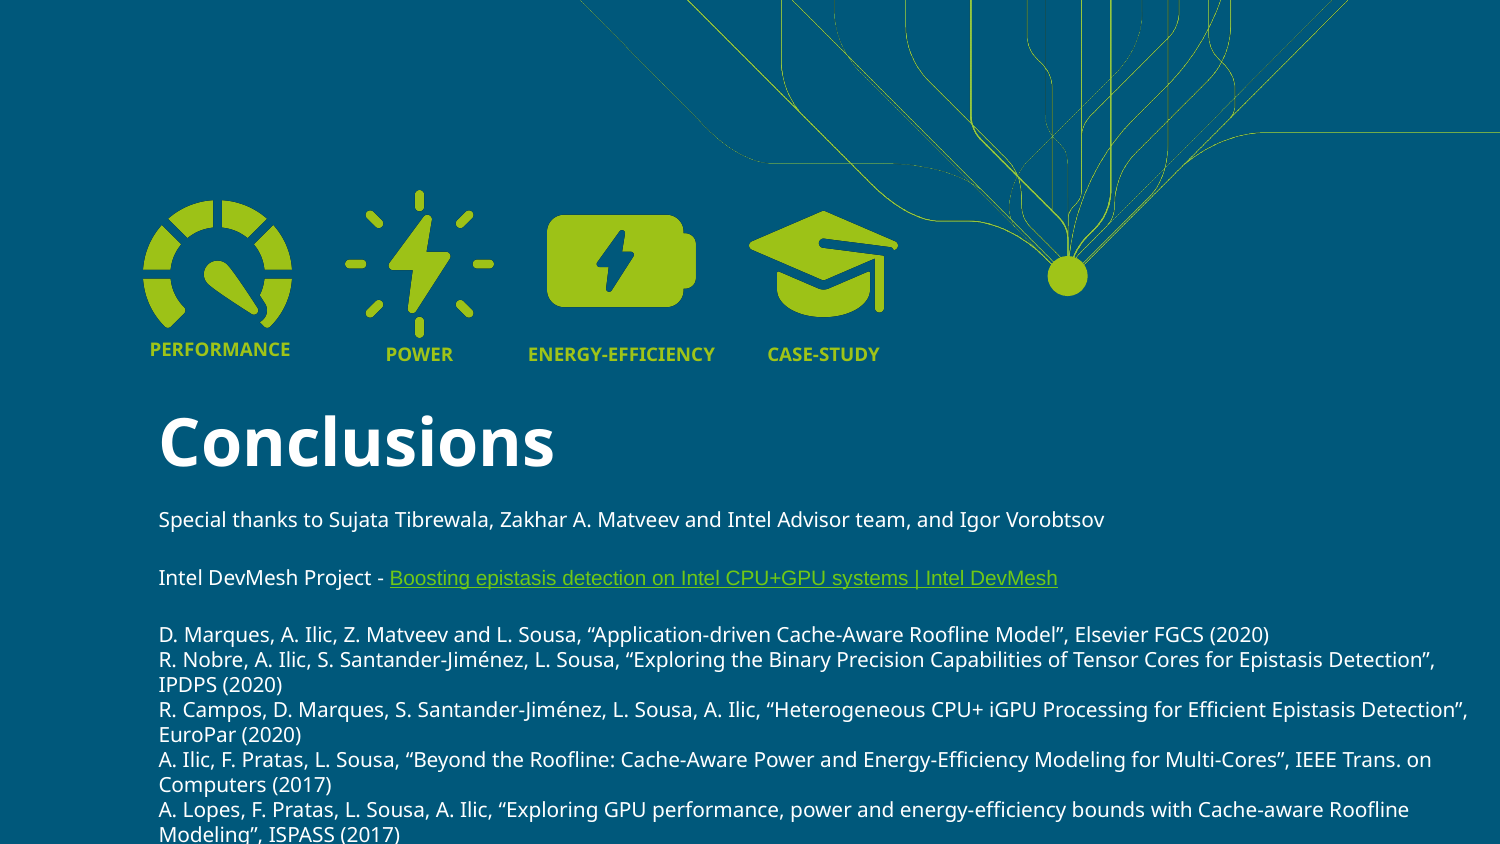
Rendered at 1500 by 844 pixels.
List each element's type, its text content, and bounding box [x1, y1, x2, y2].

picture [223, 201, 265, 237]
picture [144, 279, 185, 327]
text_box D. Marques, A. Ilic, Z. Matveev and L. Sousa, “Application-driven Cache-Aware Roofline Model”, Elsevier FGCS (2020) R. Nobre, A. Ilic, S. Santander-Jiménez, L. Sousa, “Exploring the Binary Precision Capabilities of Tensor Cores for Epistasis Detection”, IPDPS (2020) R. Campos, D. Marques, S. Santander-Jiménez, L. Sousa, A. Ilic, “Heterogeneous CPU+ iGPU Processing for Efficient Epistasis Detection”, EuroPar (2020) A. Ilic, F. Pratas, L. Sousa, “Beyond the Roofline: Cache-Aware Power and Energy-Efficiency Modeling for Multi-Cores”, IEEE Trans. on Computers (2017) A. Lopes, F. Pratas, L. Sousa, A. Ilic, “Exploring GPU performance, power and energy-efficiency bounds with Cache-aware Roofline Modeling”, ISPASS (2017) A. Ilic, F. Pratas and L. Sousa, “Cache-aware Roofline Model: Upgrading the Loft”, IEEE Computer Architecture Letters (2014) [143, 614, 1487, 844]
picture [457, 211, 473, 227]
text_box POWER [385, 342, 454, 366]
text_box Special thanks to Sujata Tibrewala, Zakhar A. Matveev and Intel Advisor team, and Igor Vorobtsov [143, 499, 1467, 539]
picture [205, 261, 257, 314]
picture [416, 191, 423, 211]
text_box Intel DevMesh Project - Boosting epistasis detection on Intel CPU+GPU systems | Intel DevMesh [143, 556, 1467, 597]
picture [144, 227, 180, 269]
picture [750, 212, 897, 312]
list Conclusions [142, 392, 1403, 617]
picture [255, 227, 291, 269]
picture [416, 318, 423, 337]
picture [261, 279, 291, 327]
picture [170, 201, 212, 237]
text_box ENERGY-EFFICIENCY [527, 342, 715, 366]
text_box CASE-STUDY [767, 342, 880, 366]
text_box PERFORMANCE [149, 339, 291, 361]
picture [346, 260, 366, 268]
picture [548, 215, 695, 306]
picture [474, 260, 493, 268]
picture [457, 301, 473, 317]
picture [778, 273, 869, 316]
picture [366, 301, 383, 317]
picture [389, 216, 450, 312]
picture [366, 211, 383, 227]
